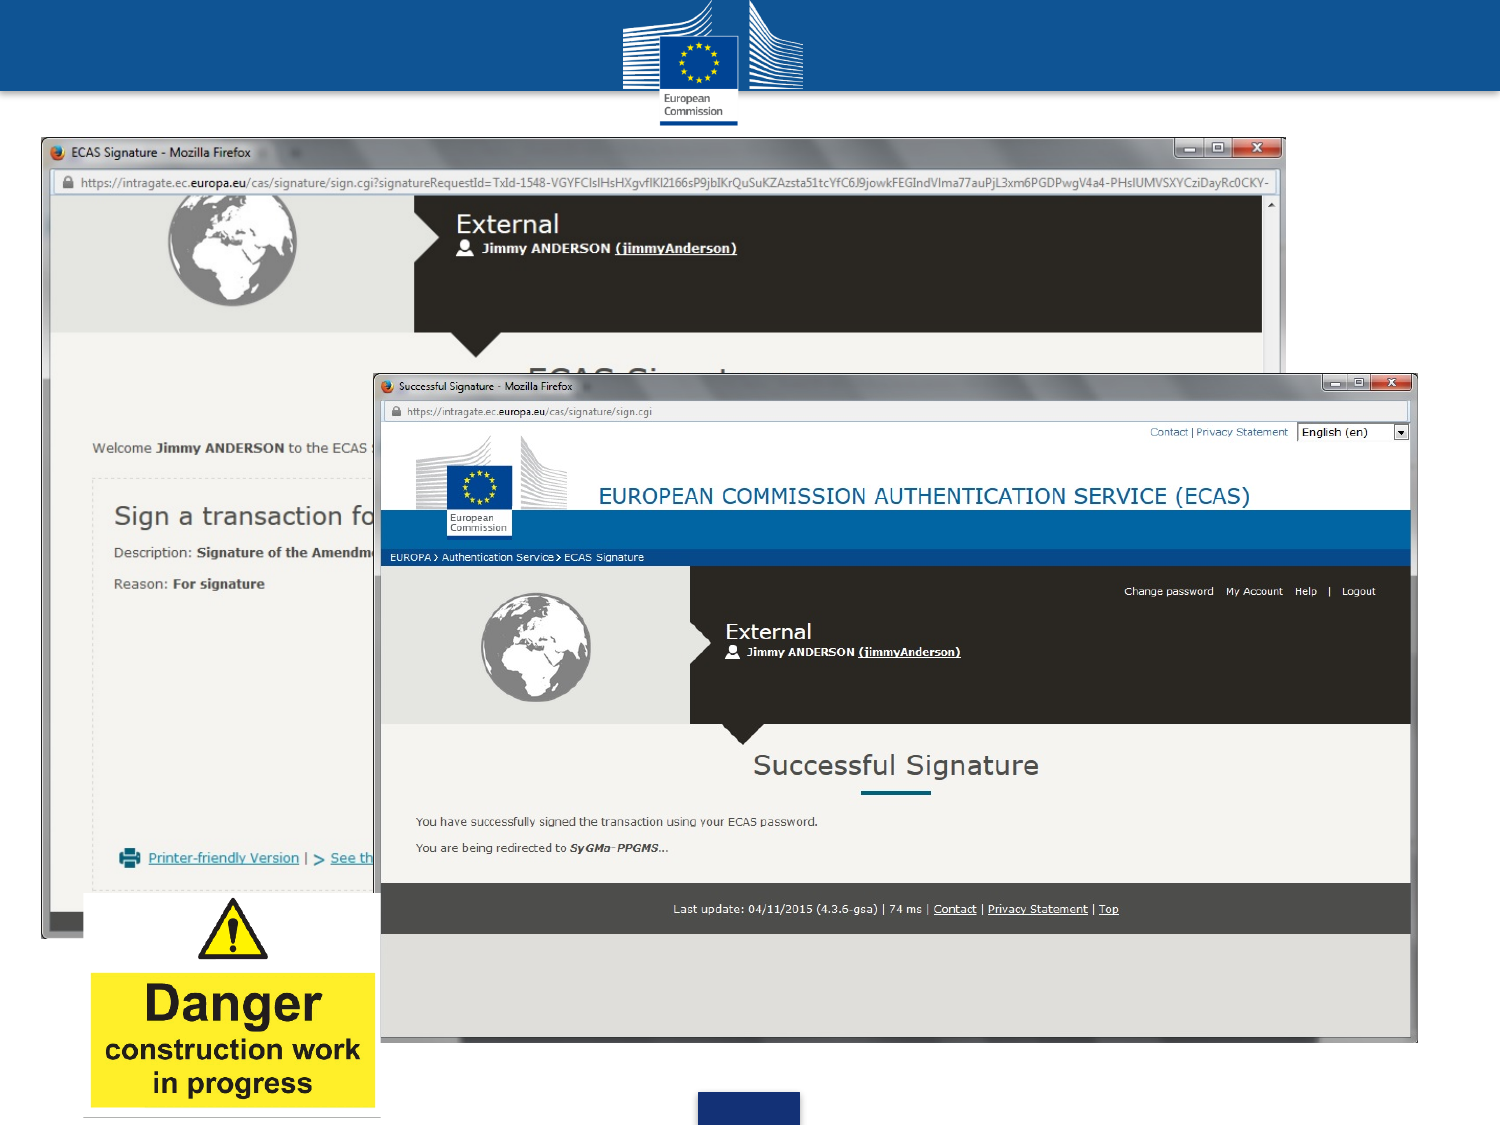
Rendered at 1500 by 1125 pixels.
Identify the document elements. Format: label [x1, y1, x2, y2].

picture [41, 136, 1418, 1118]
picture [623, 0, 803, 126]
